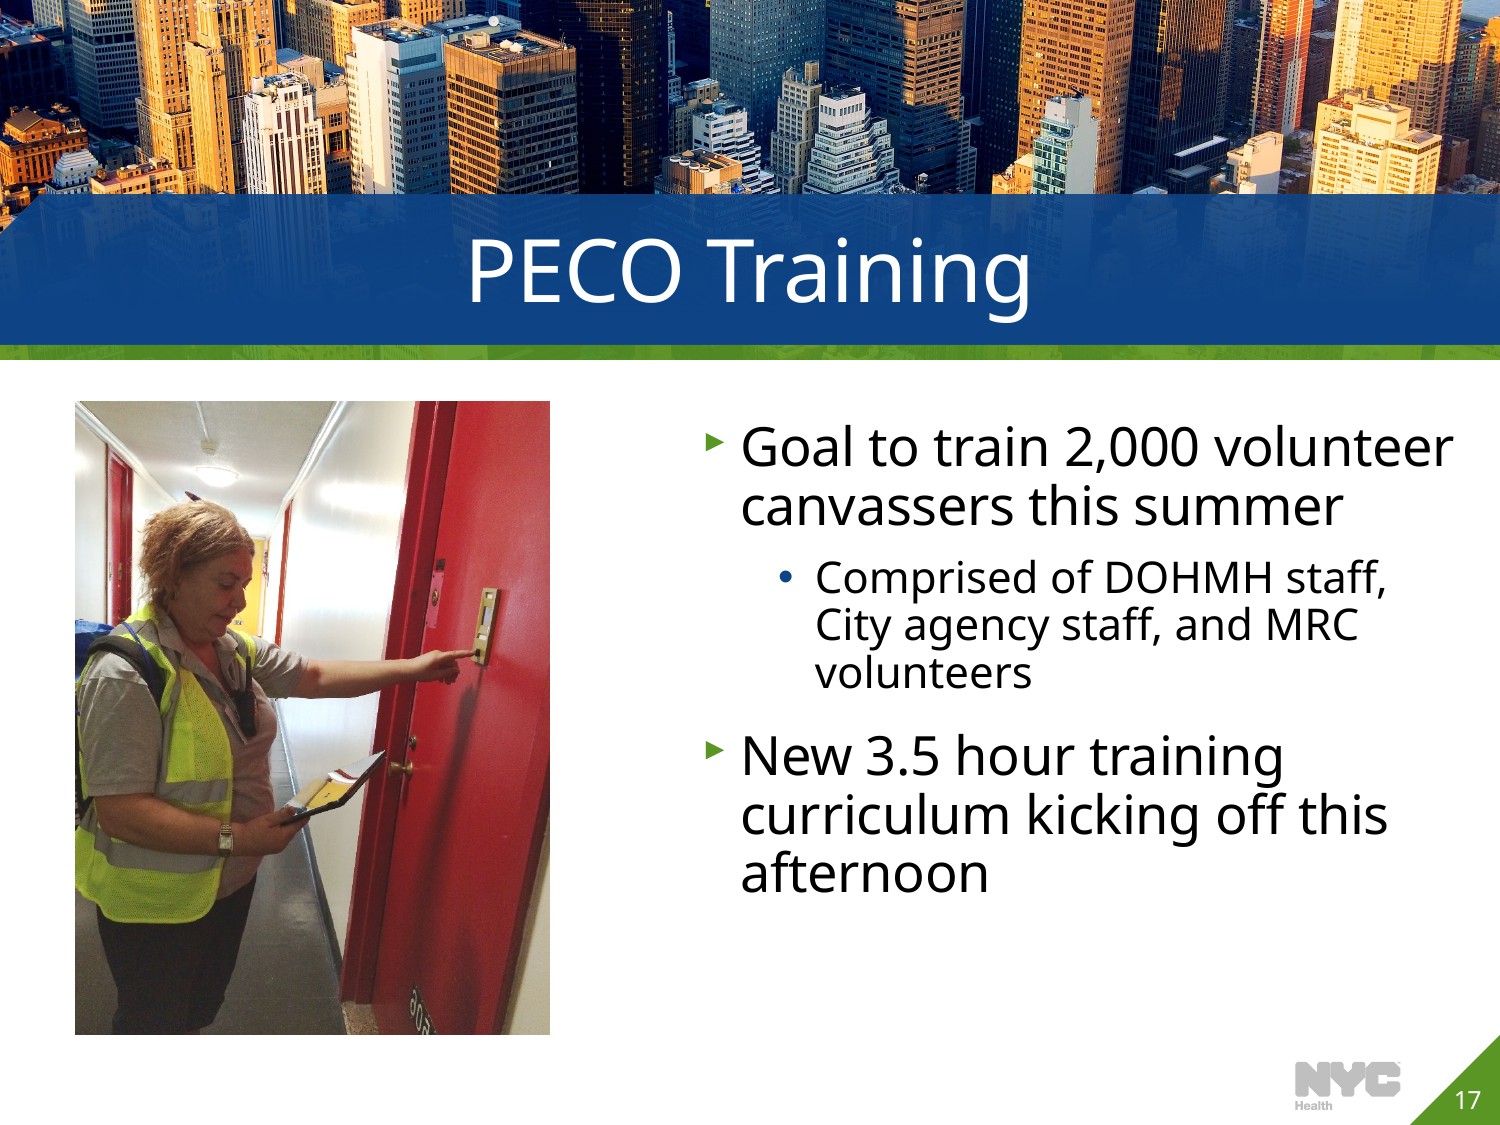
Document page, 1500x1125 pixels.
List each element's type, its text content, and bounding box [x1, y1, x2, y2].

picture [0, 0, 1500, 233]
list Goal to train 2,000 volunteer canvassers this summer Comprised of DOHMH staff, City agency staff, and MRC volunteers New 3.5 hour training curriculum kicking off this afternoon [687, 420, 1475, 1035]
title PECO Training [75, 210, 1425, 345]
picture [74, 401, 551, 1036]
